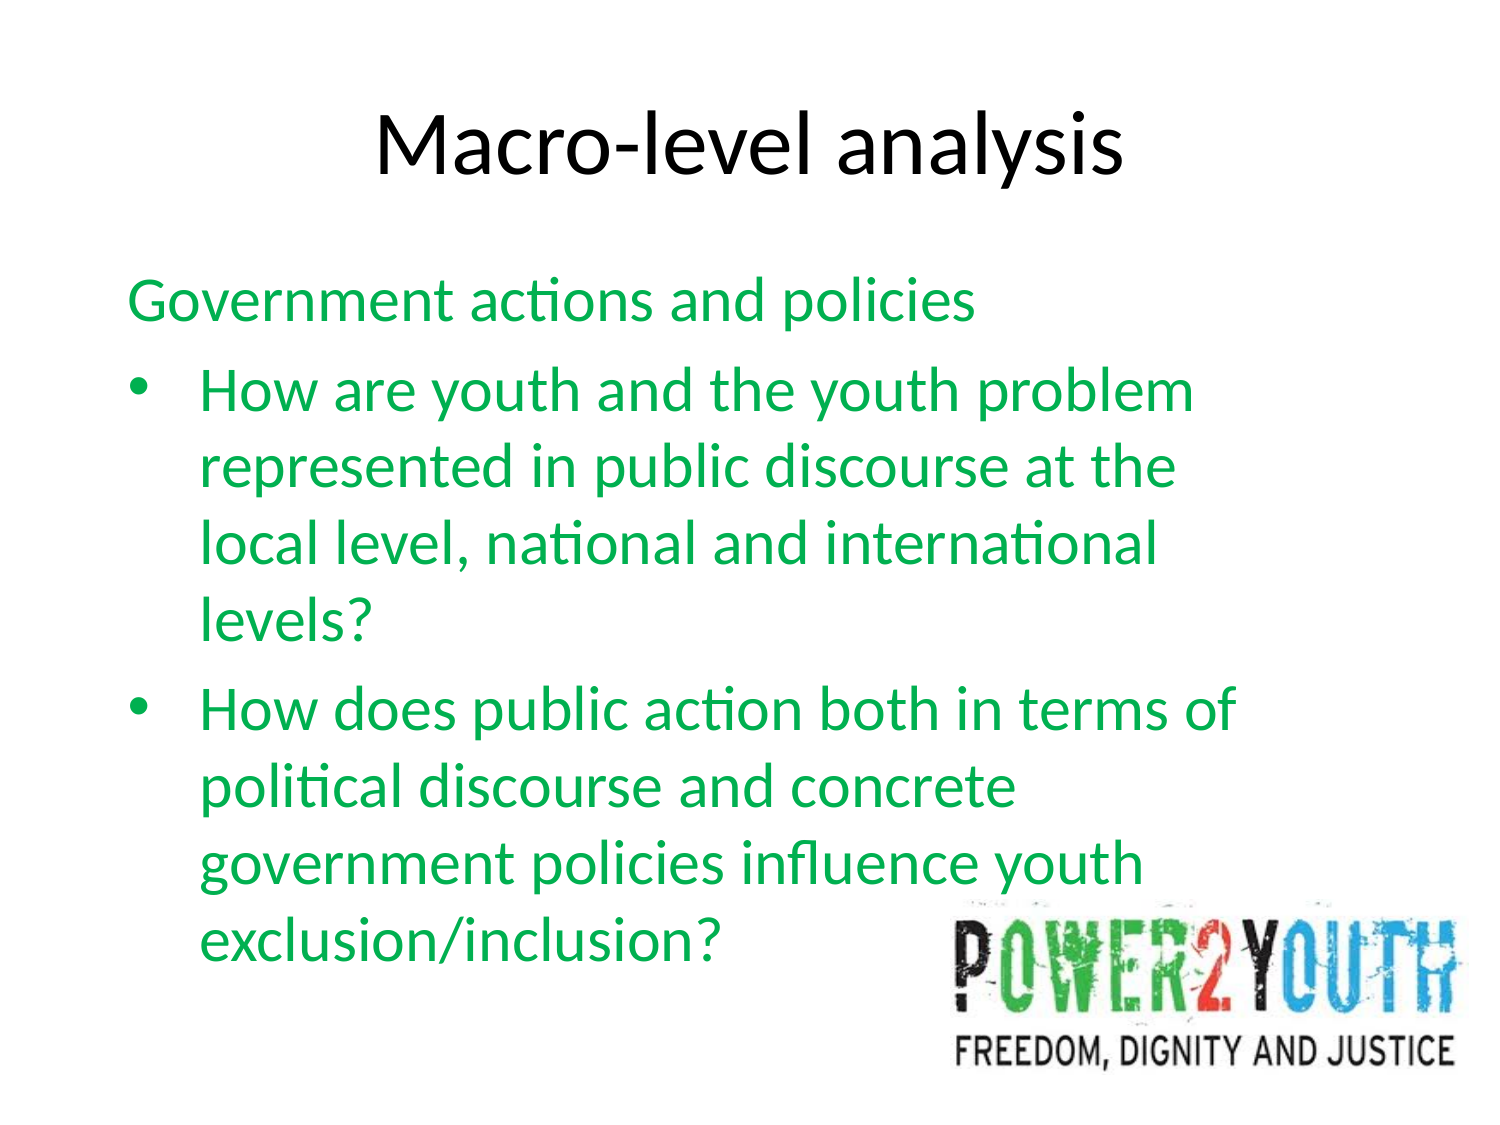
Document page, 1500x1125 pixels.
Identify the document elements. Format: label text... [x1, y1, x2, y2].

picture [949, 899, 1469, 1076]
subtitle Government actions and policies How are youth and the youth problem represented in public discourse at the local level, national and international levels? How does public action both in terms of political discourse and concrete government policies influence youth exclusion/inclusion? [112, 249, 1325, 988]
title Macro-level analysis [112, 50, 1388, 225]
